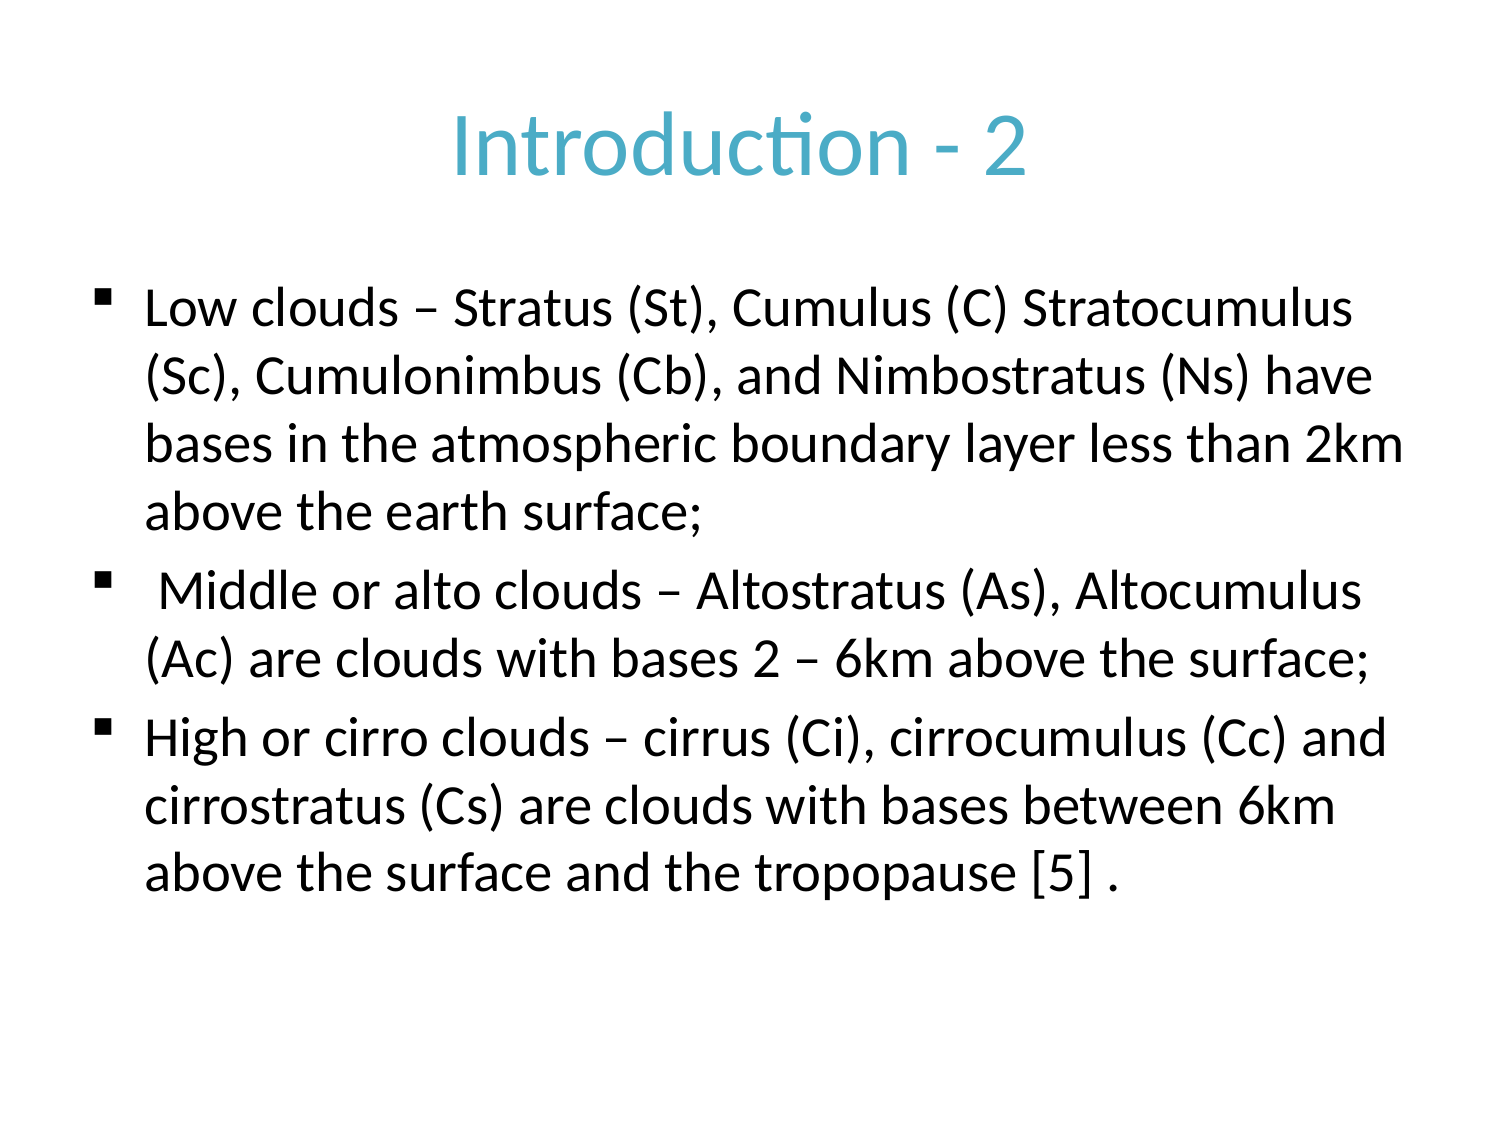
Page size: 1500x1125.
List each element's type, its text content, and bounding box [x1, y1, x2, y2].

list Low clouds – Stratus (St), Cumulus (C) Stratocumulus (Sc), Cumulonimbus (Cb), and Nimbostratus (Ns) have bases in the atmospheric boundary layer less than 2km above the earth surface; Middle or alto clouds – Altostratus (As), Altocumulus (Ac) are clouds with bases 2 – 6km above the surface; High or cirro clouds – cirrus (Ci), cirrocumulus (Cc) and cirrostratus (Cs) are clouds with bases between 6km above the surface and the tropopause [5] . [75, 262, 1425, 1005]
title Introduction - 2 [75, 45, 1425, 233]
